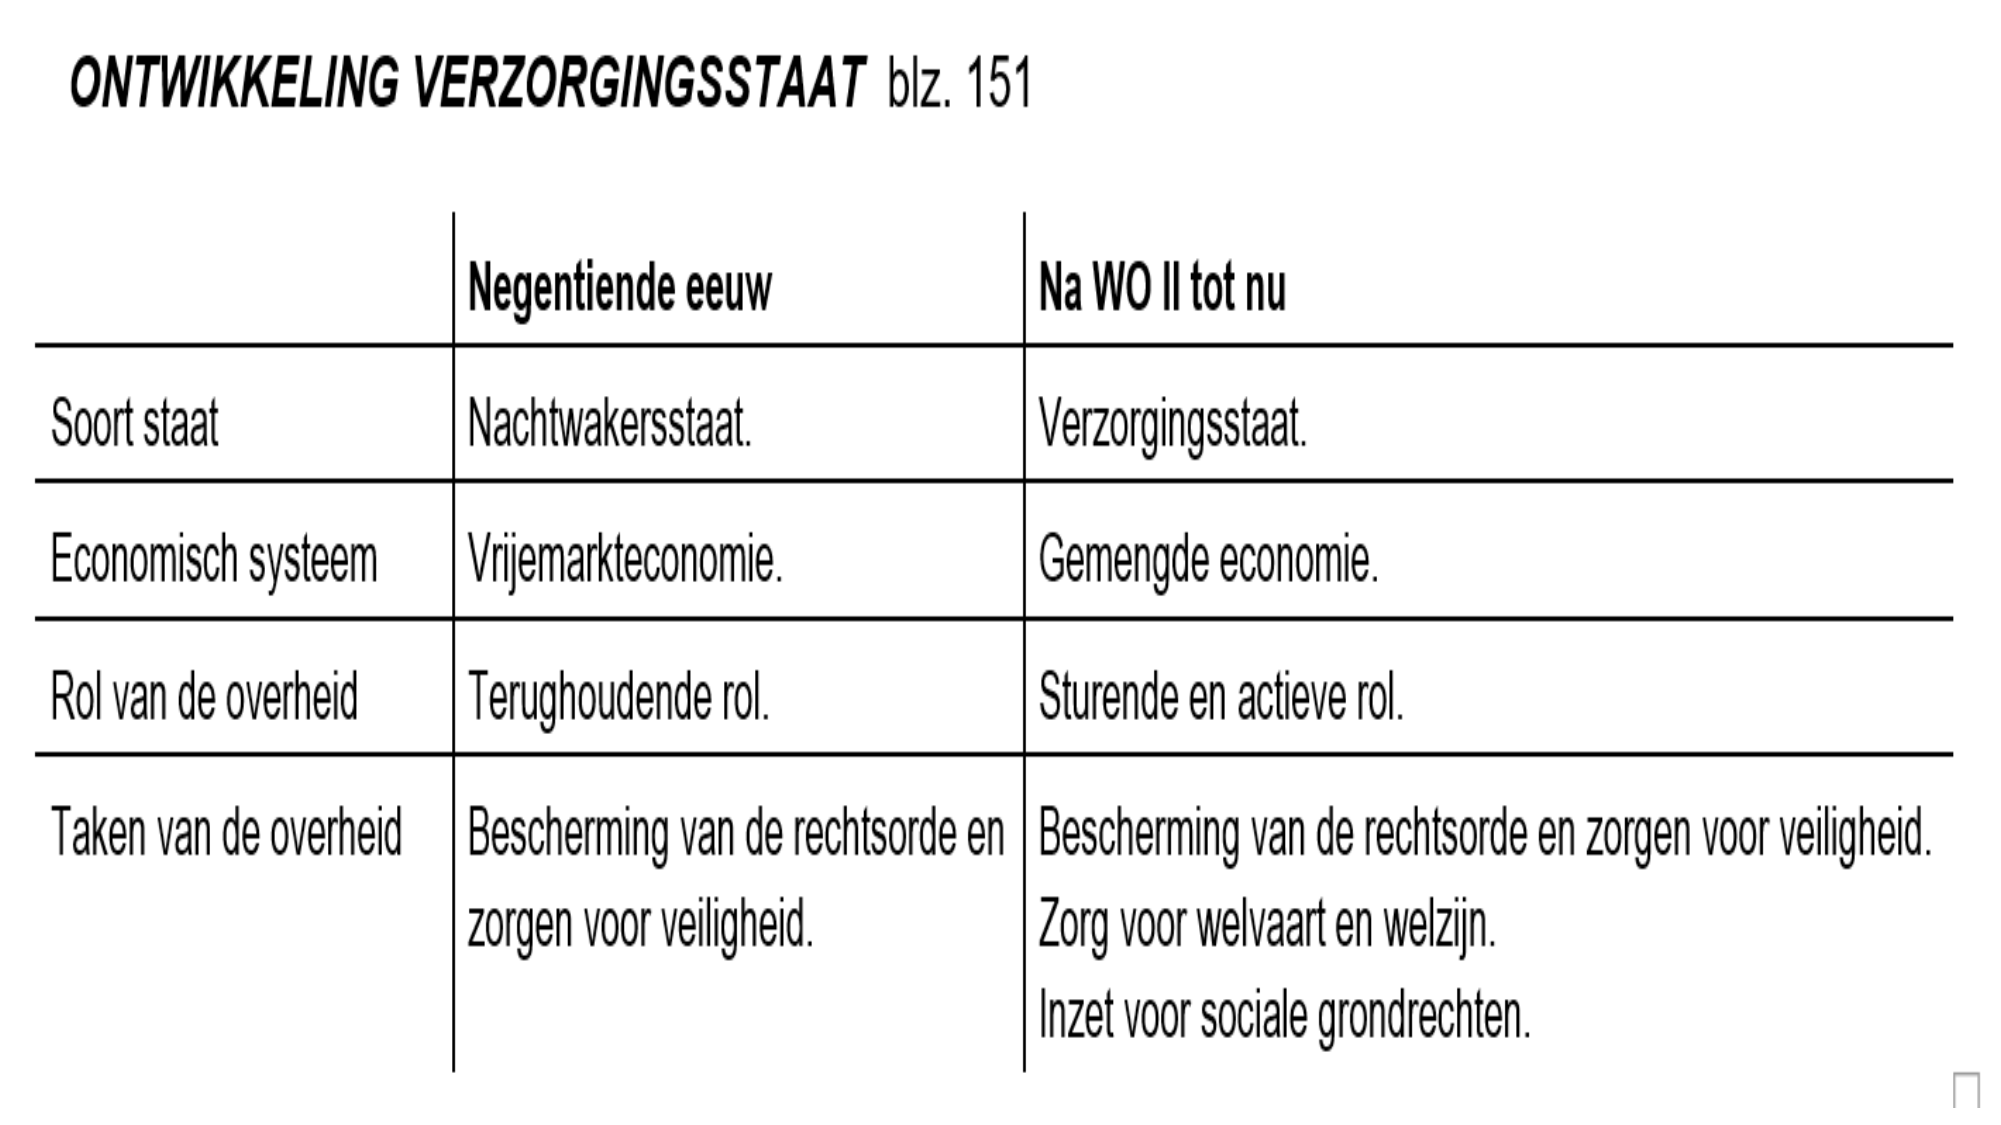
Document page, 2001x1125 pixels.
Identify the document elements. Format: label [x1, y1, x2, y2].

list [0, 21, 2000, 1108]
